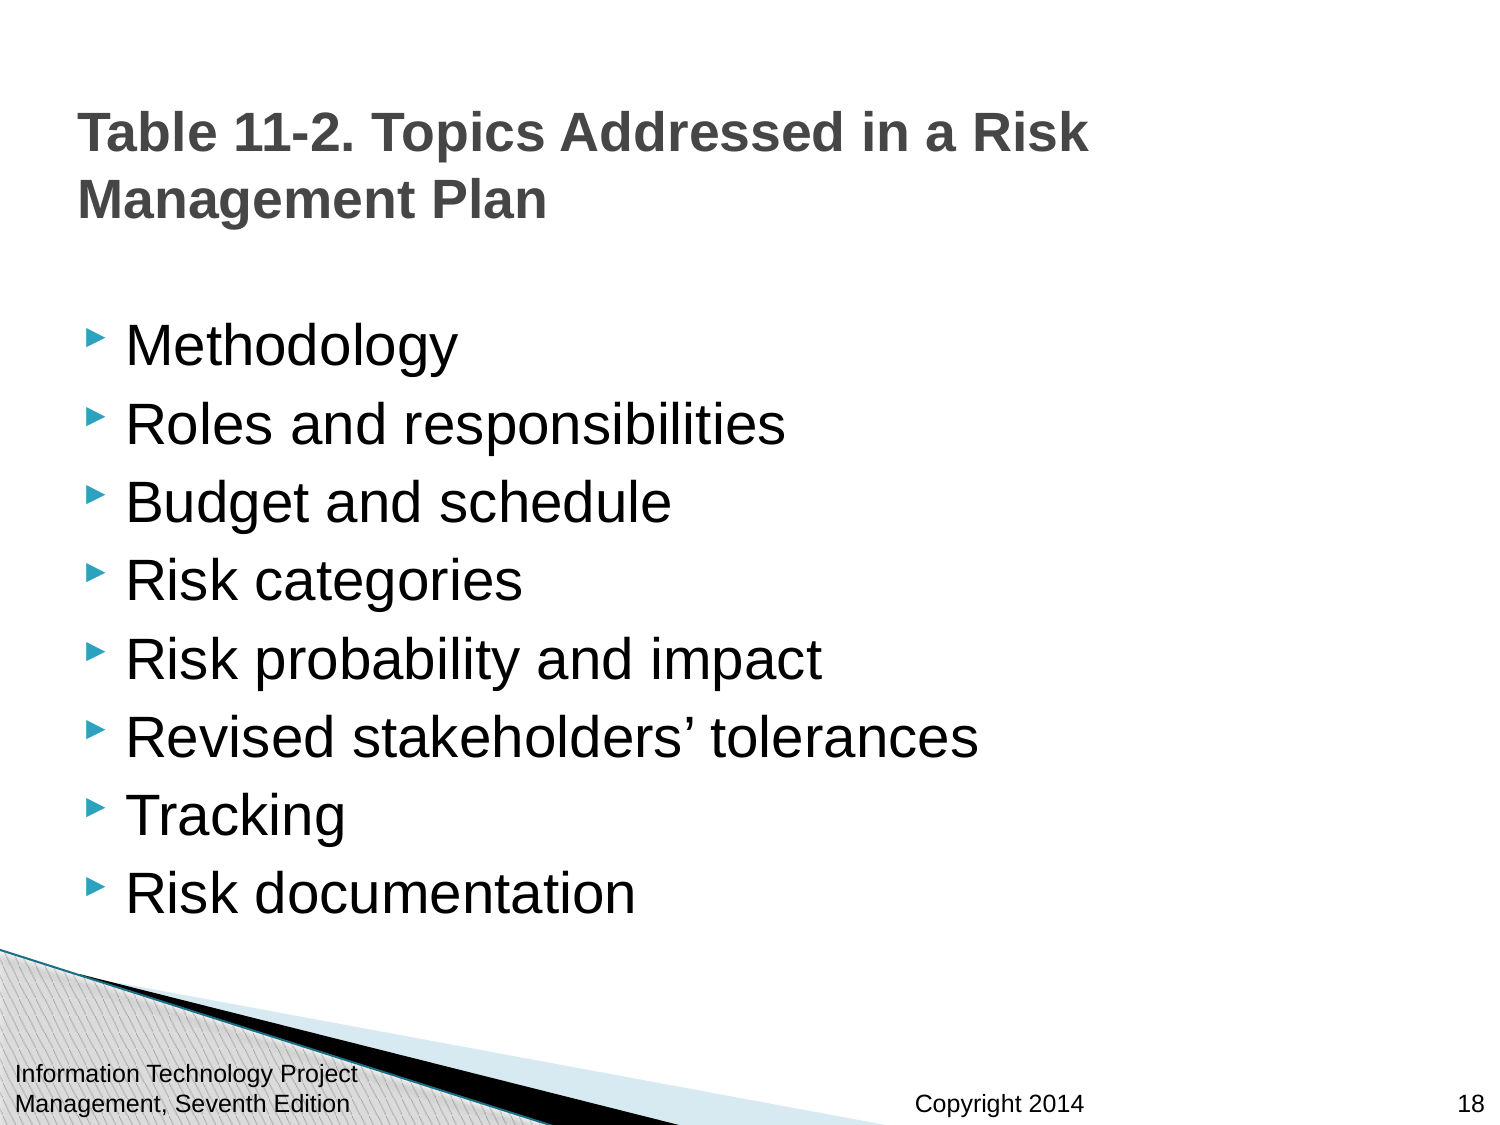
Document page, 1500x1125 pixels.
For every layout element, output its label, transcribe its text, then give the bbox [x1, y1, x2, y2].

footer Information Technology Project Management, Seventh Edition [0, 1065, 425, 1125]
slide_number 18 [1408, 1065, 1500, 1125]
list Methodology Roles and responsibilities Budget and schedule Risk categories Risk probability and impact Revised stakeholders’ tolerances Tracking Risk documentation [49, 299, 1438, 1038]
title Table 11-2. Topics Addressed in a Risk Management Plan [62, 87, 1438, 238]
